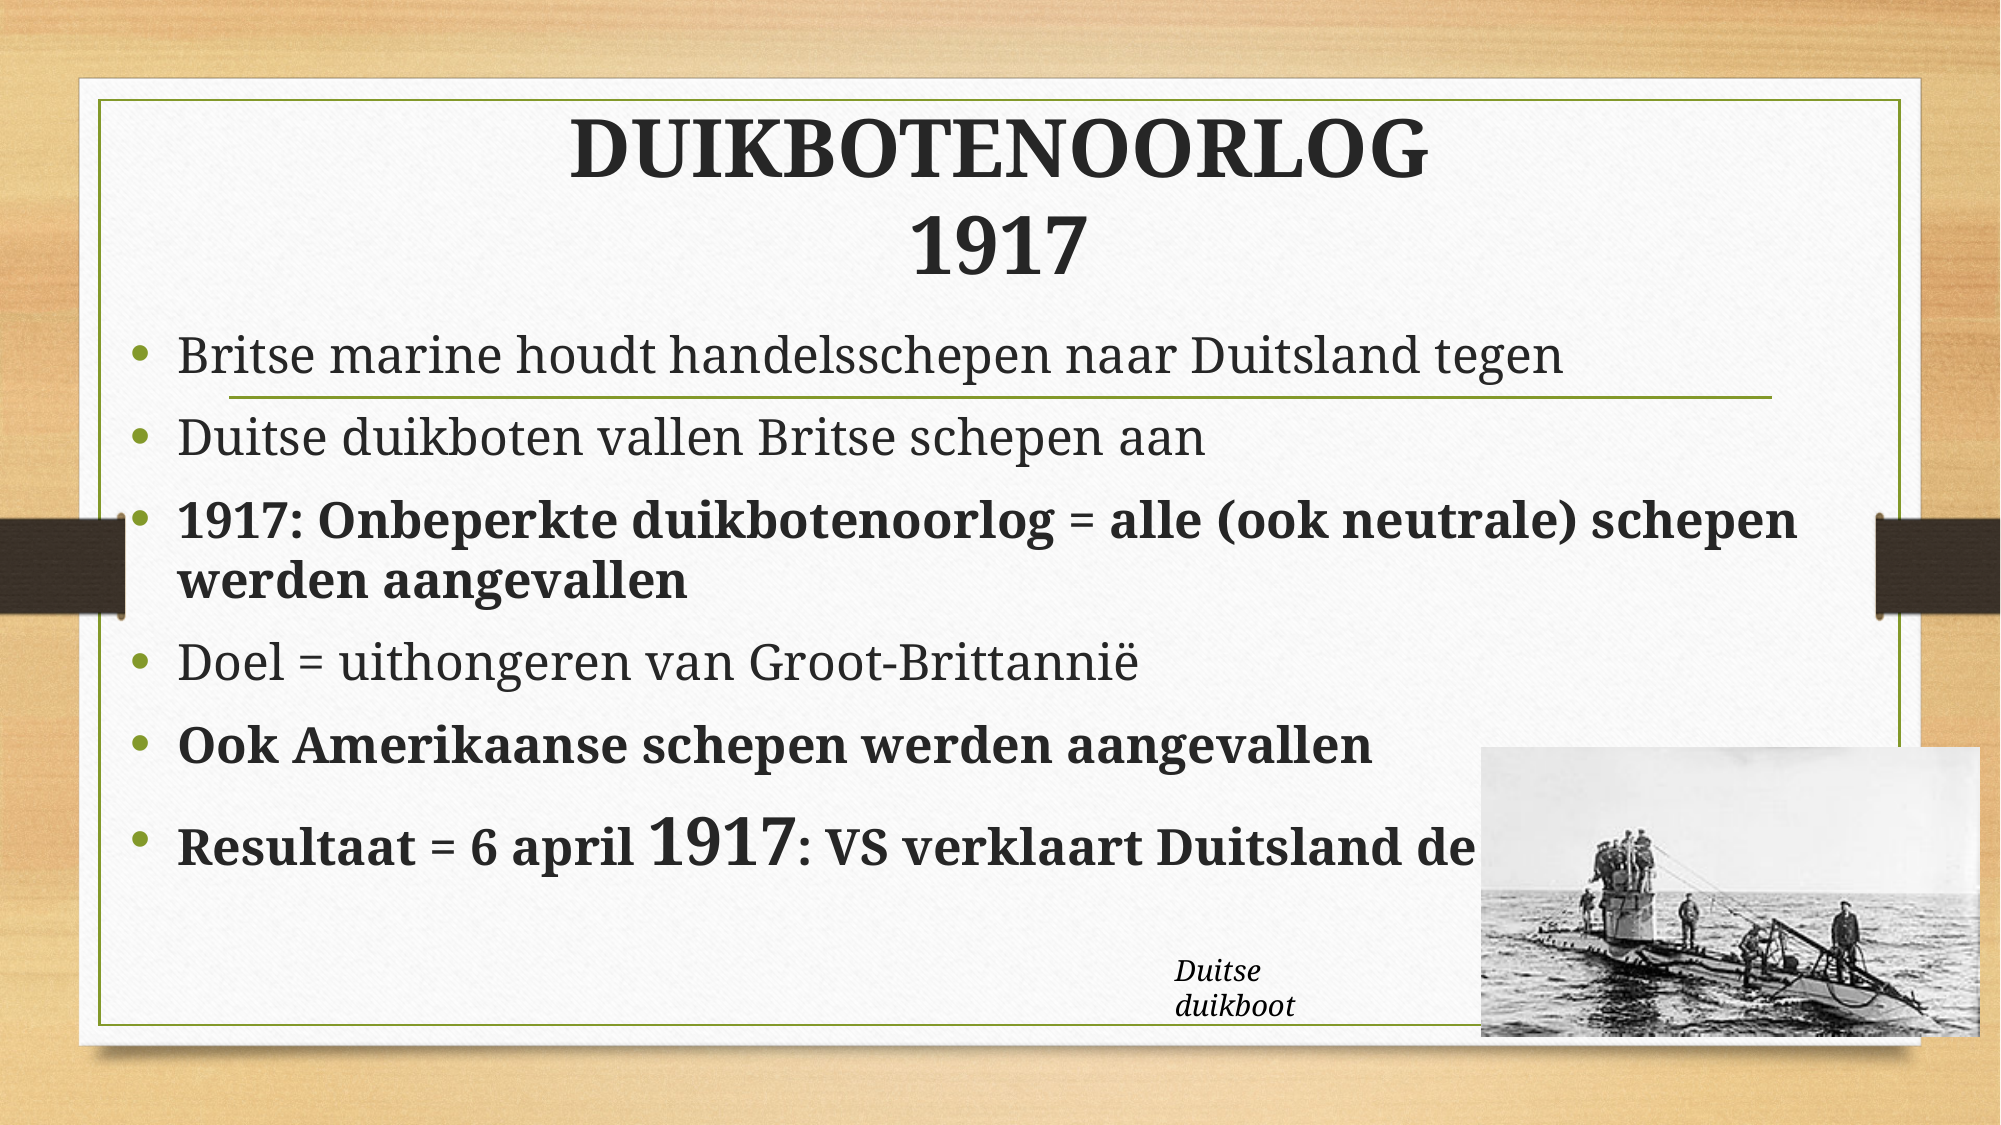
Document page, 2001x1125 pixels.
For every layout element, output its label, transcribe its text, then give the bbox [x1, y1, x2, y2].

list Britse marine houdt handelsschepen naar Duitsland tegen Duitse duikboten vallen Britse schepen aan 1917: Onbeperkte duikbotenoorlog = alle (ook neutrale) schepen werden aangevallen Doel = uithongeren van Groot-Brittannië Ook Amerikaanse schepen werden aangevallen Resultaat = 6 april 1917: VS verklaart Duitsland de oorlog [115, 315, 1880, 1050]
text_box Duitse duikboot [1160, 944, 1360, 1030]
picture [0, 0, 2001, 1125]
title DUIKBOTENOORLOG 1917 [212, 88, 1788, 299]
